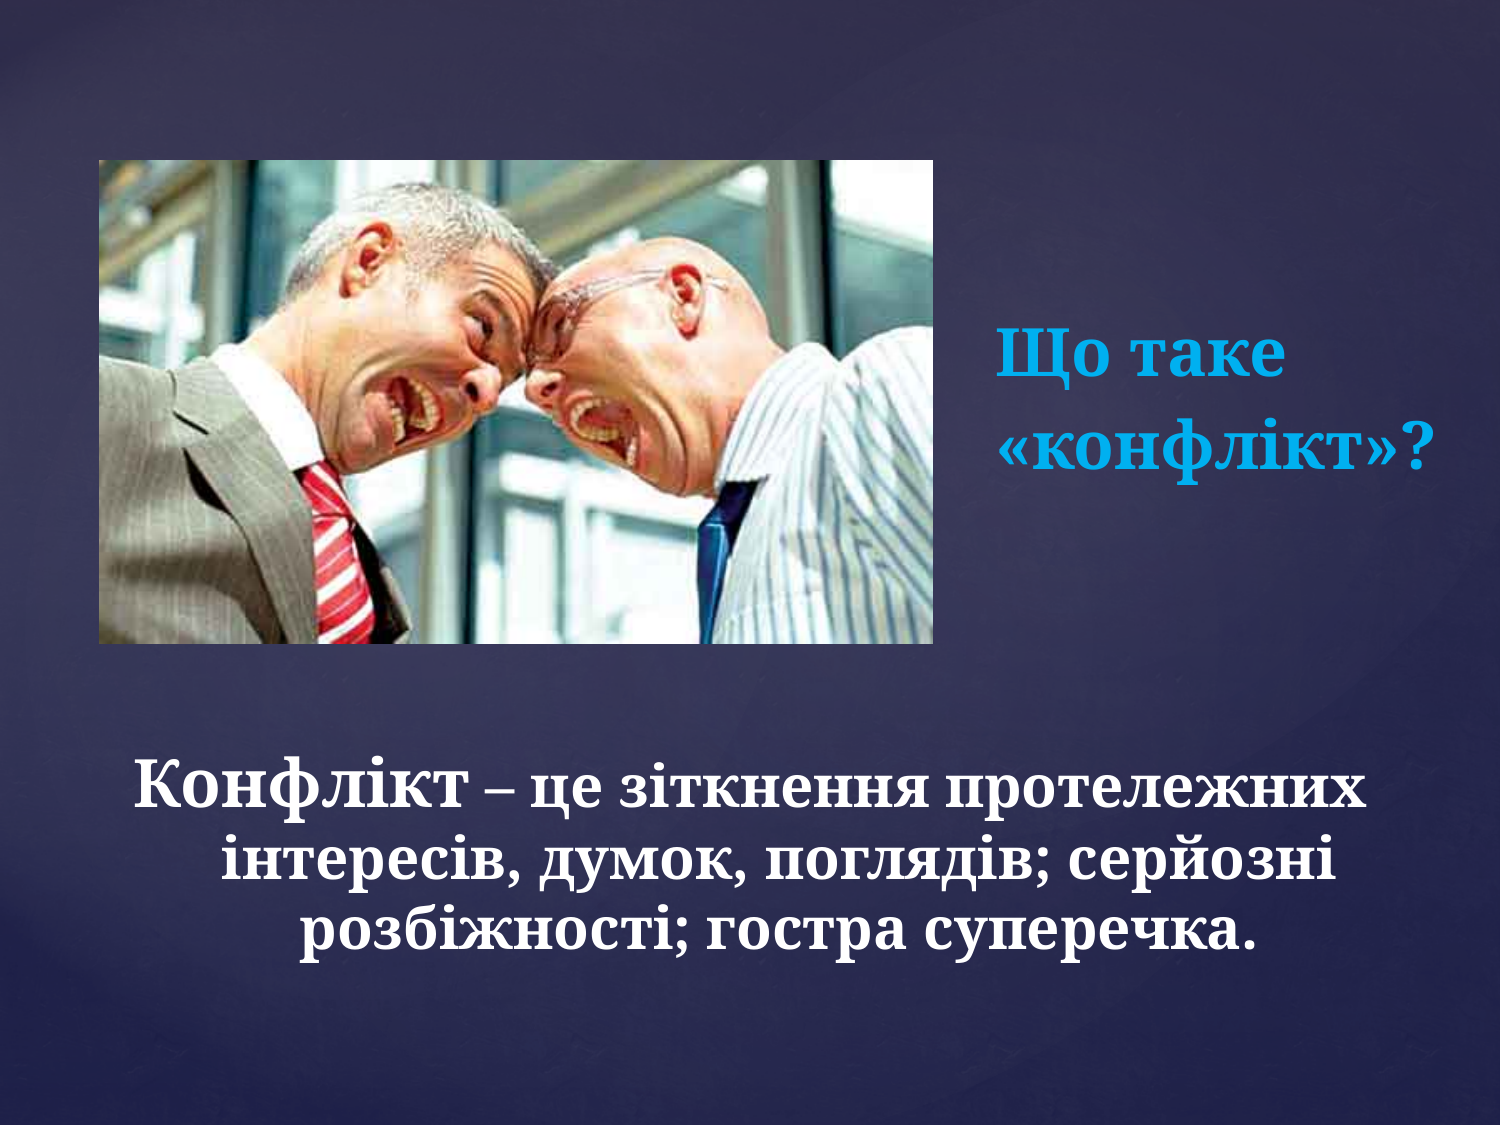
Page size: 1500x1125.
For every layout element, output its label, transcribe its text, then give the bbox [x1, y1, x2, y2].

list Що таке «конфлікт»? [977, 231, 1500, 622]
picture [98, 160, 933, 645]
list Конфлікт – це зіткнення протележних інтересів, думок, поглядів; серйозні розбіжності; гостра суперечка. [64, 652, 1449, 1123]
